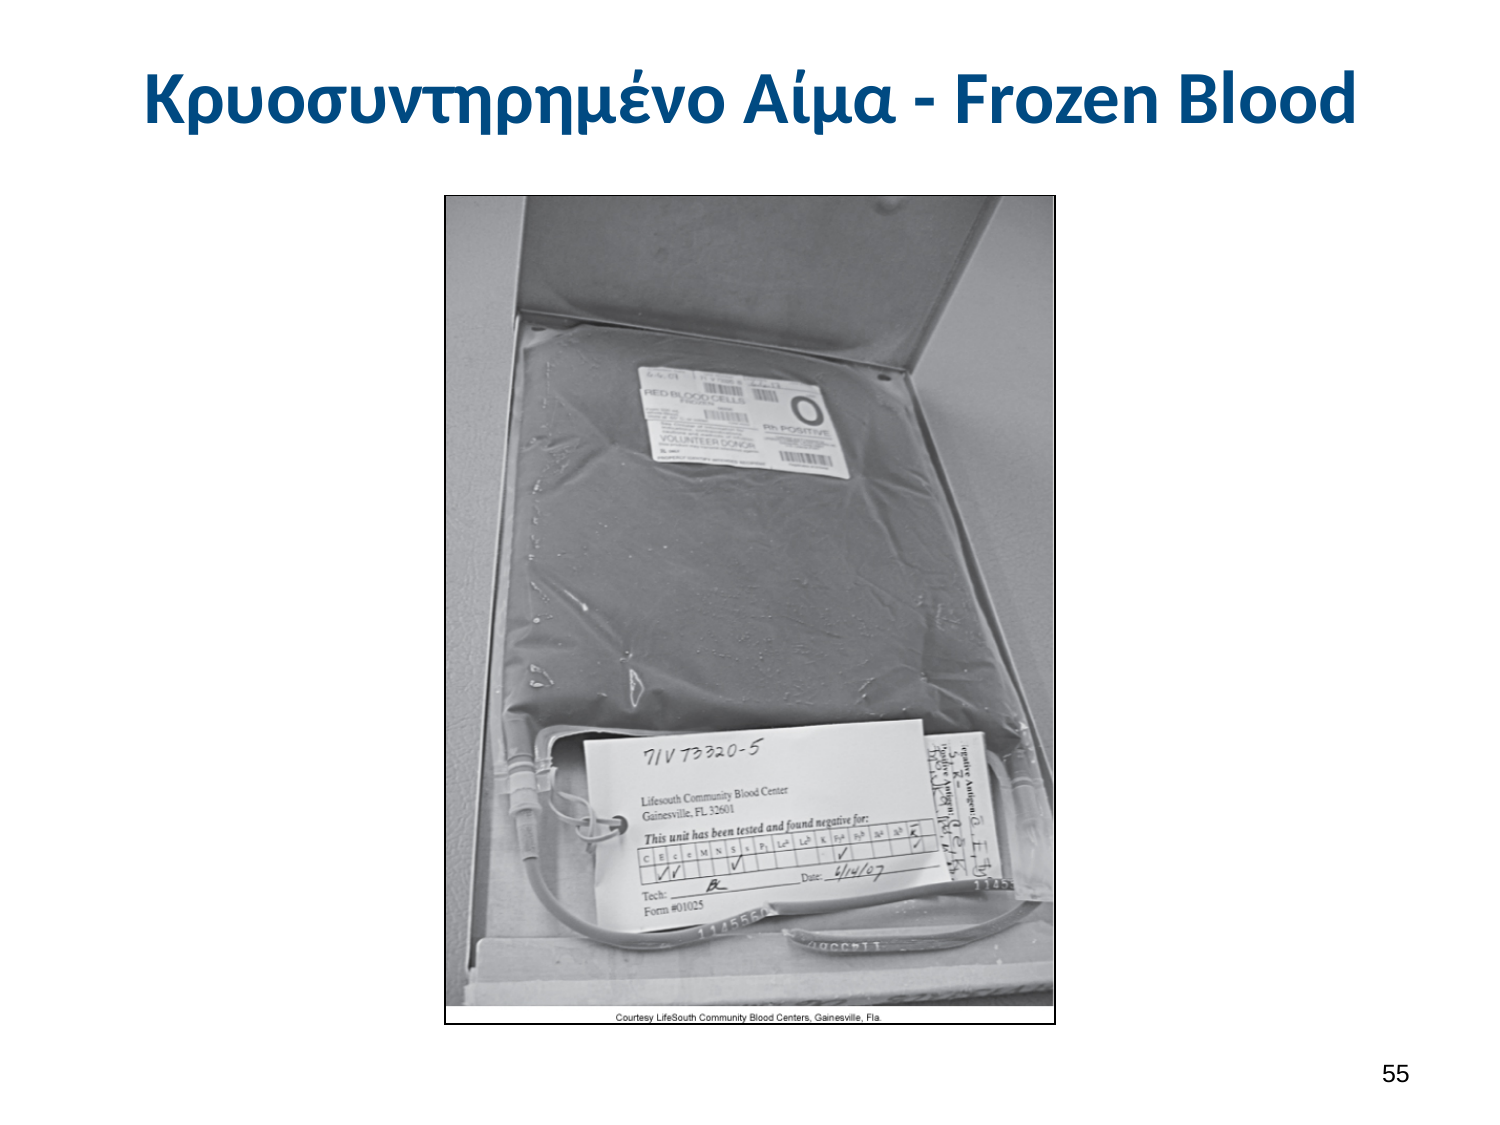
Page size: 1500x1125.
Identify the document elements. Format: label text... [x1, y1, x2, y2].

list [445, 196, 1055, 1024]
slide_number 54 [1074, 1042, 1425, 1103]
title Κρυοσυντηρημένο Αίμα - Frozen Blood [76, 19, 1427, 169]
